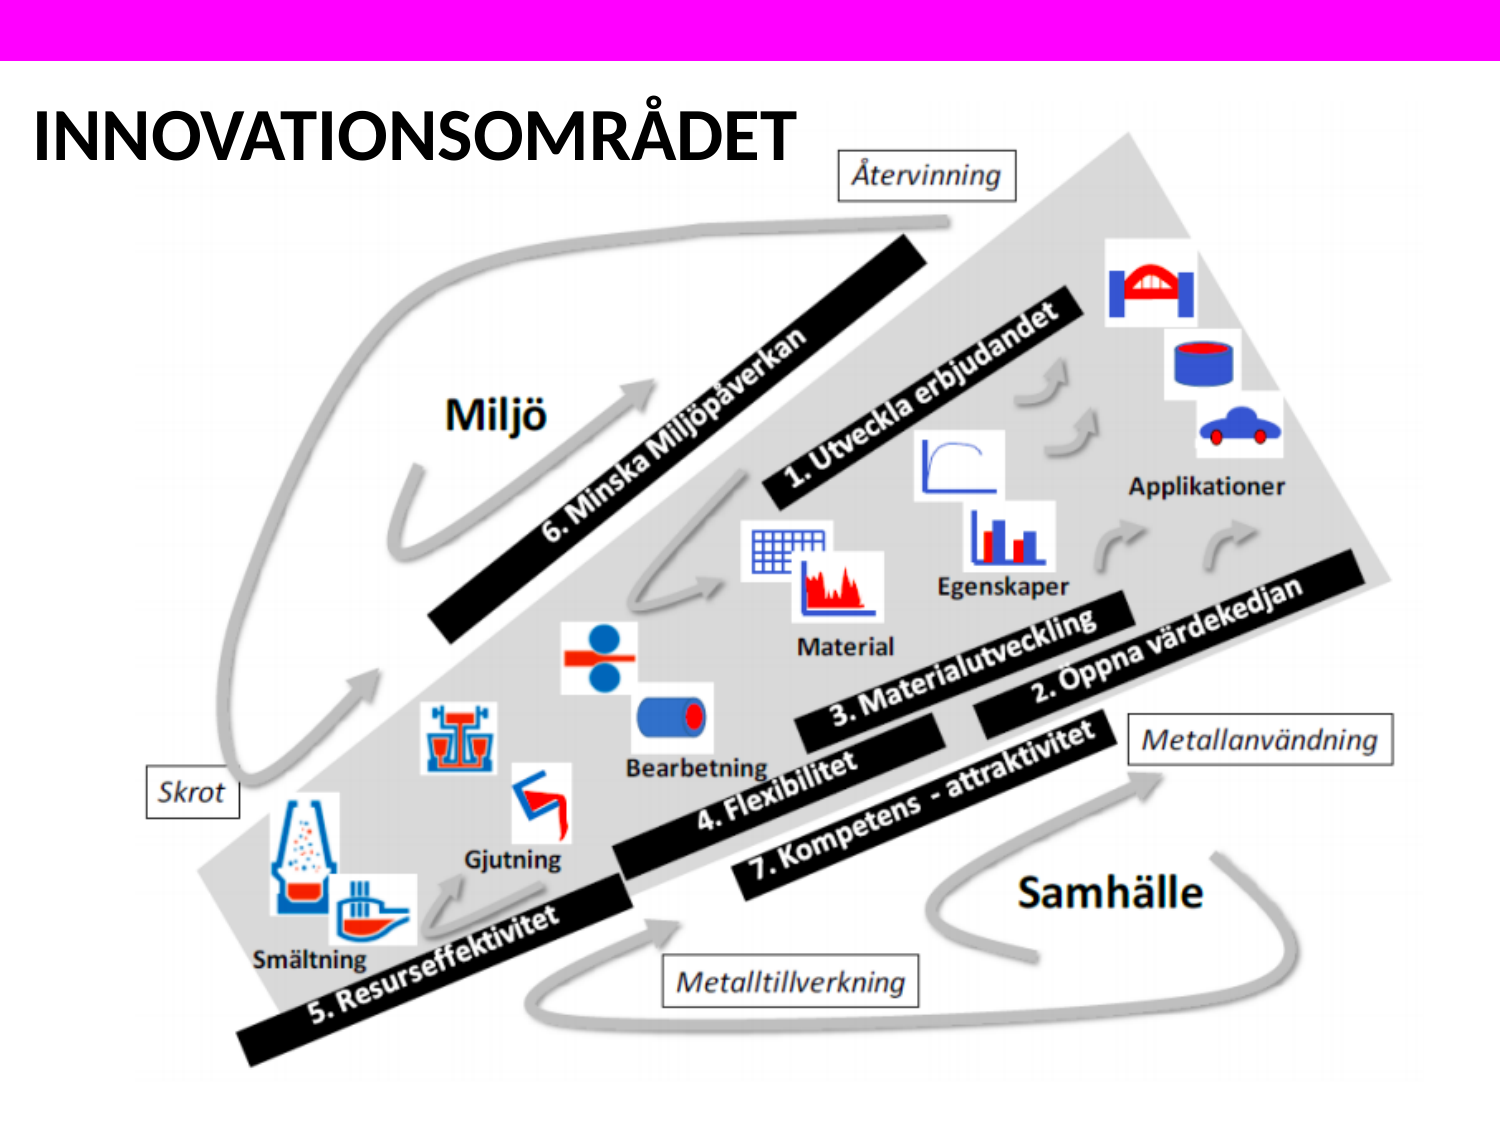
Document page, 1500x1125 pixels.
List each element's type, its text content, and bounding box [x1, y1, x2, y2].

picture [88, 83, 1424, 1095]
text_box [0, 0, 1500, 61]
text_box INNOVATIONSOMRÅDET [17, 78, 1293, 185]
